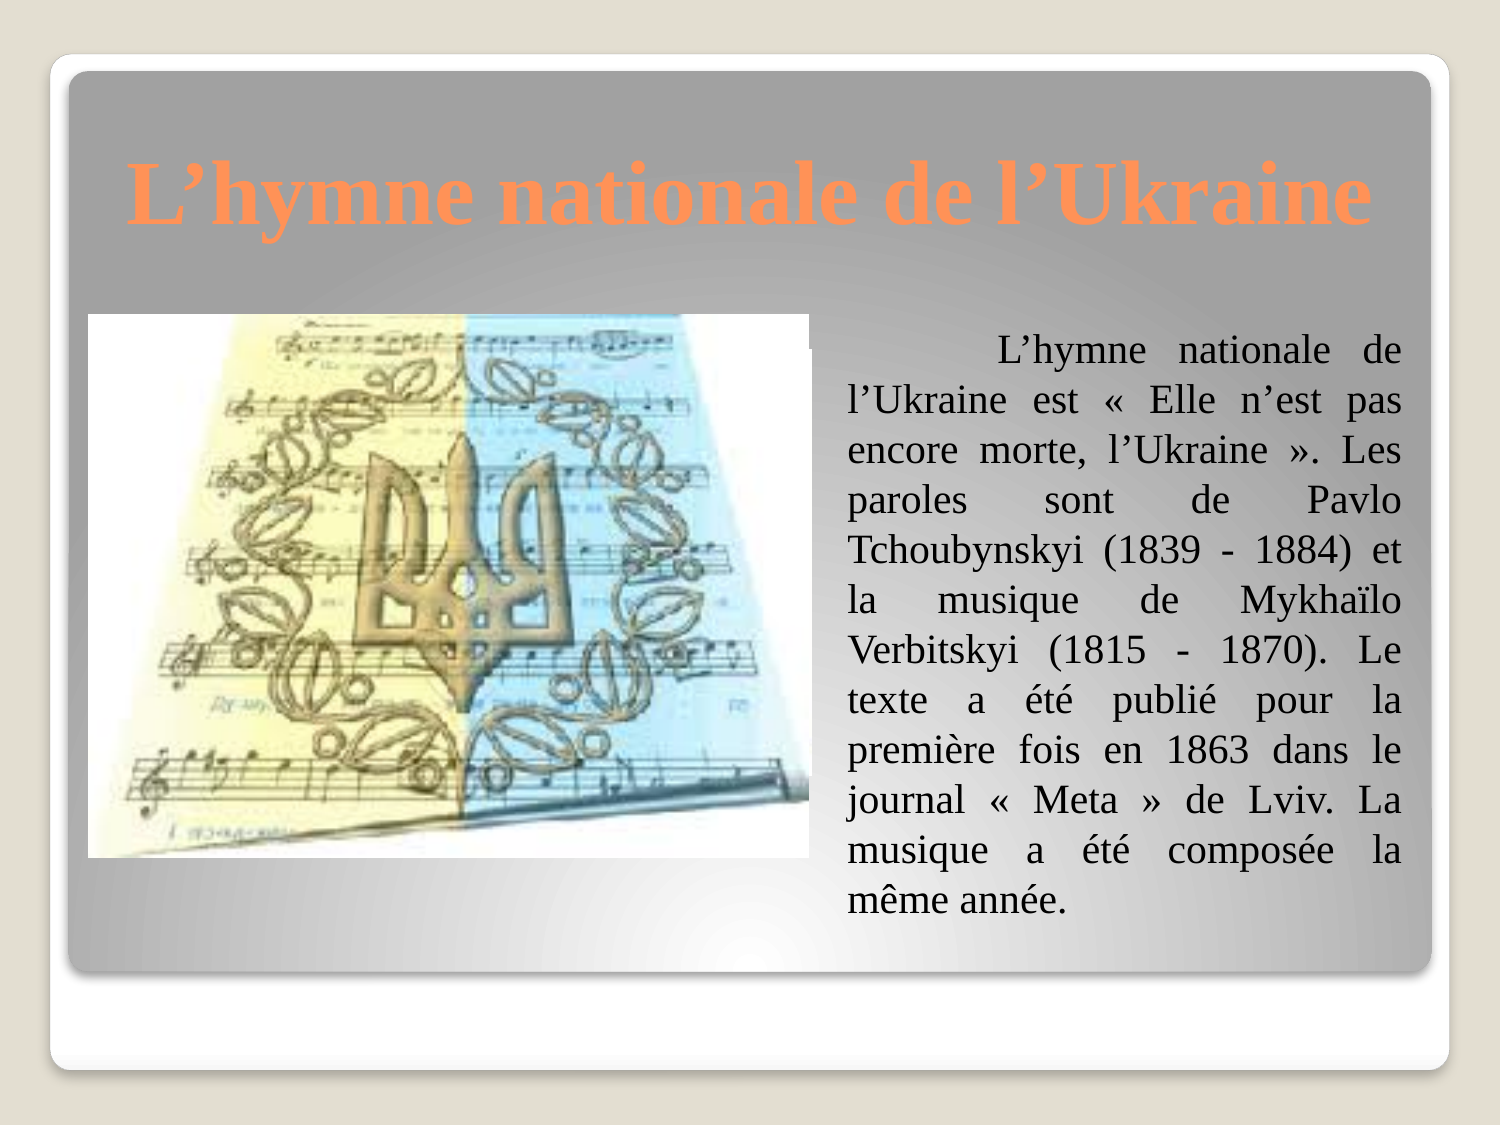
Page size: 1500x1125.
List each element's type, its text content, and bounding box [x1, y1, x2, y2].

text_box L’hymne nationale de l’Ukraine est « Elle n’est pas encore morte, l’Ukraine ». Les paroles sont de Pavlo Tchoubynskyi (1839 - 1884) et la musique de Mykhaïlo Verbitskyi (1815 - 1870). Le texte a été publié pour la première fois en 1863 dans le journal « Meta » de Lviv. La musique a été composée la même année. [832, 314, 1418, 930]
title L’hymne nationale de l’Ukraine [112, 101, 1455, 251]
picture [88, 314, 813, 858]
